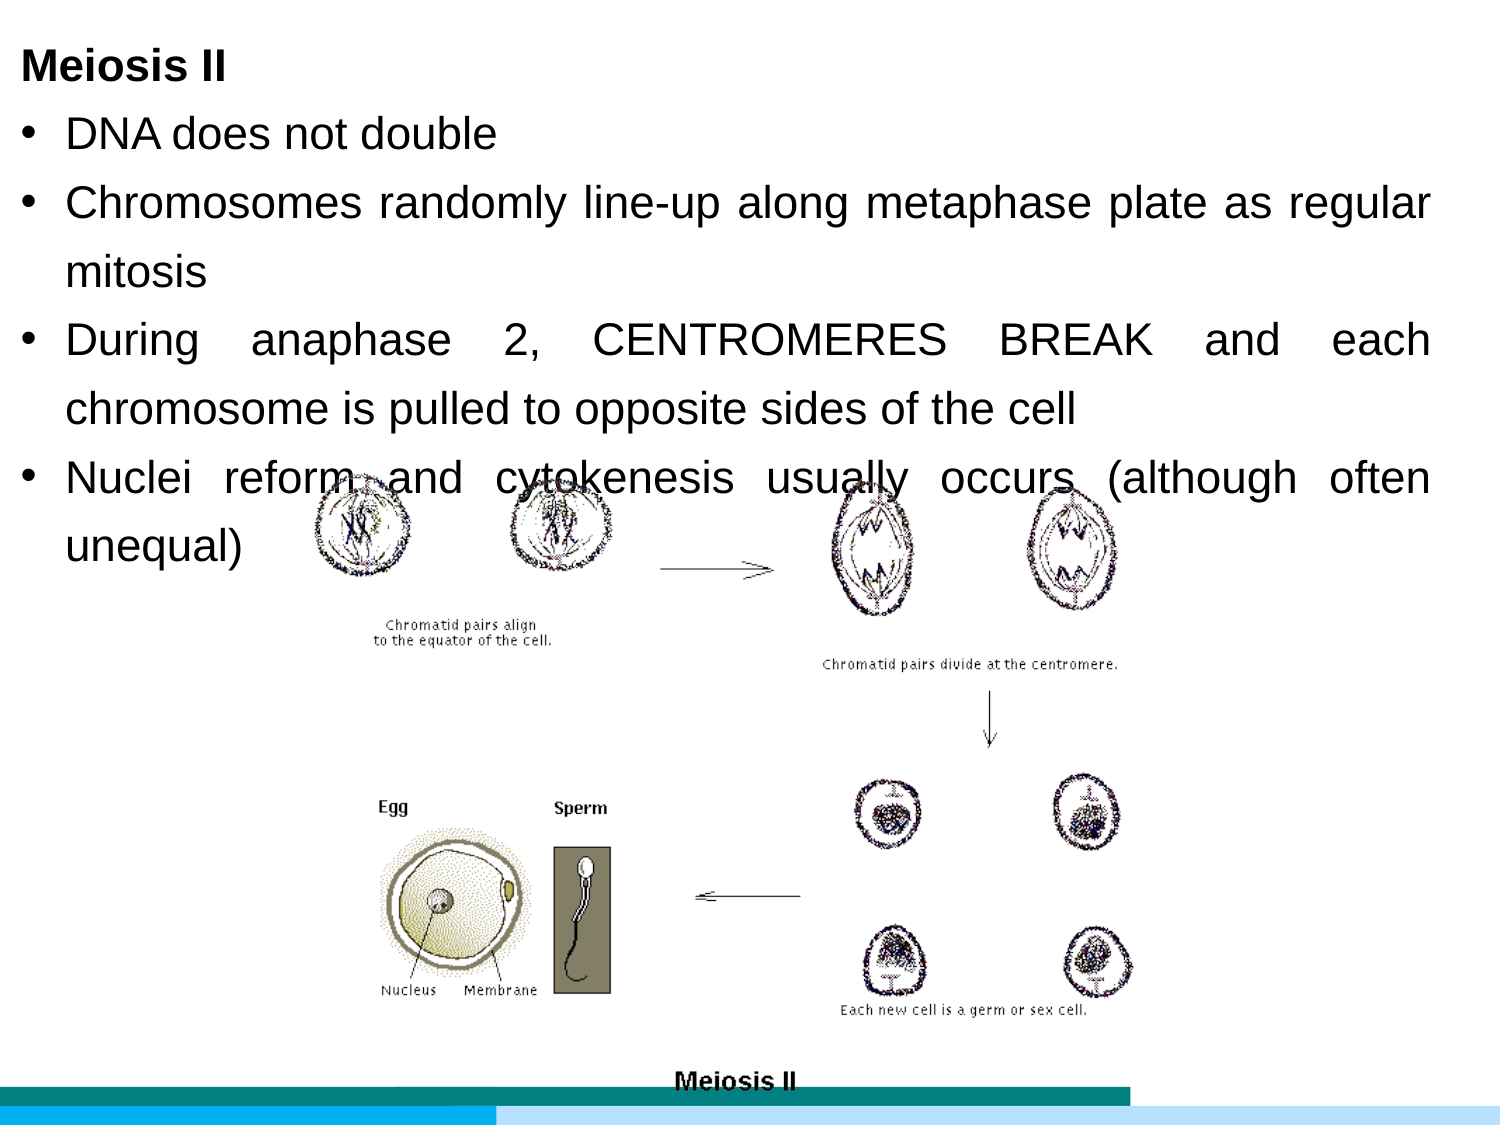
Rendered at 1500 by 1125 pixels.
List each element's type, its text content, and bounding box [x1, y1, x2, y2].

picture [312, 471, 1152, 1095]
text_box Meiosis II DNA does not double Chromosomes randomly line-up along metaphase plate as regular mitosis During anaphase 2, CENTROMERES BREAK and each chromosome is pulled to opposite sides of the cell Nuclei reform and cytokenesis usually occurs (although often unequal) [5, 14, 1447, 648]
